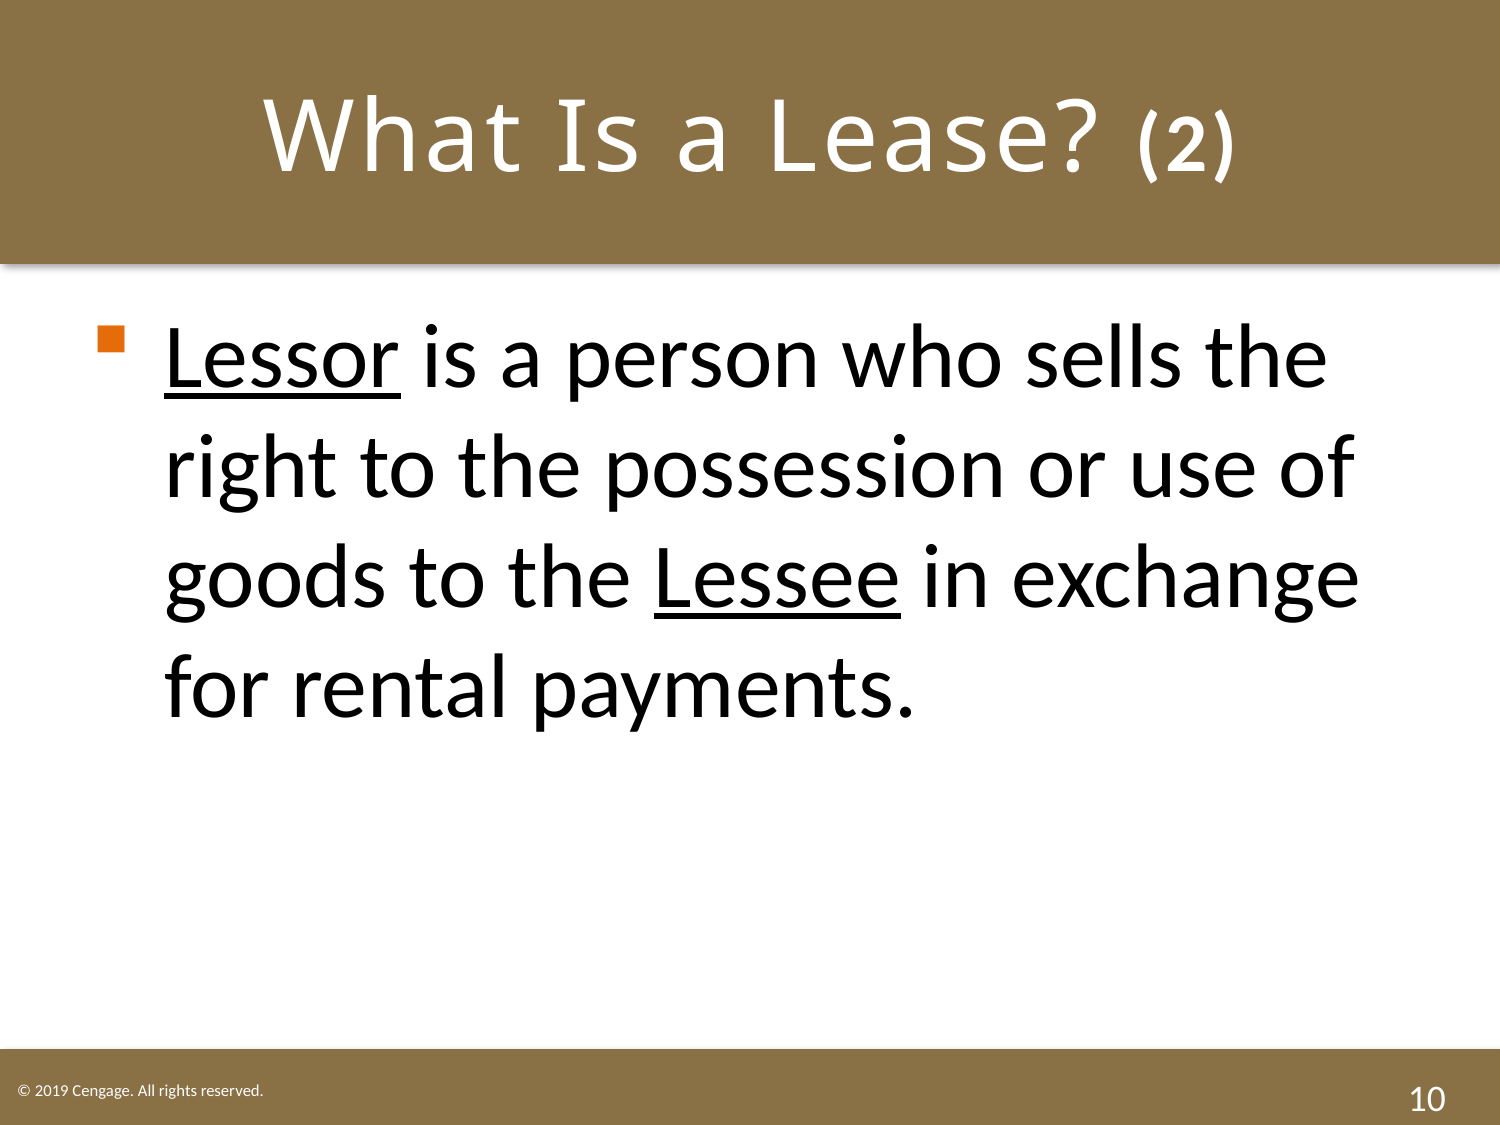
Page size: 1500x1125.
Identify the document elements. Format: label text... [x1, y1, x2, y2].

title What Is a Lease? (2) [0, 0, 1500, 264]
slide_number 10 [1110, 1074, 1461, 1119]
list Lessor is a person who sells the right to the possession or use of goods to the Lessee in exchange for rental payments. [75, 287, 1413, 1088]
